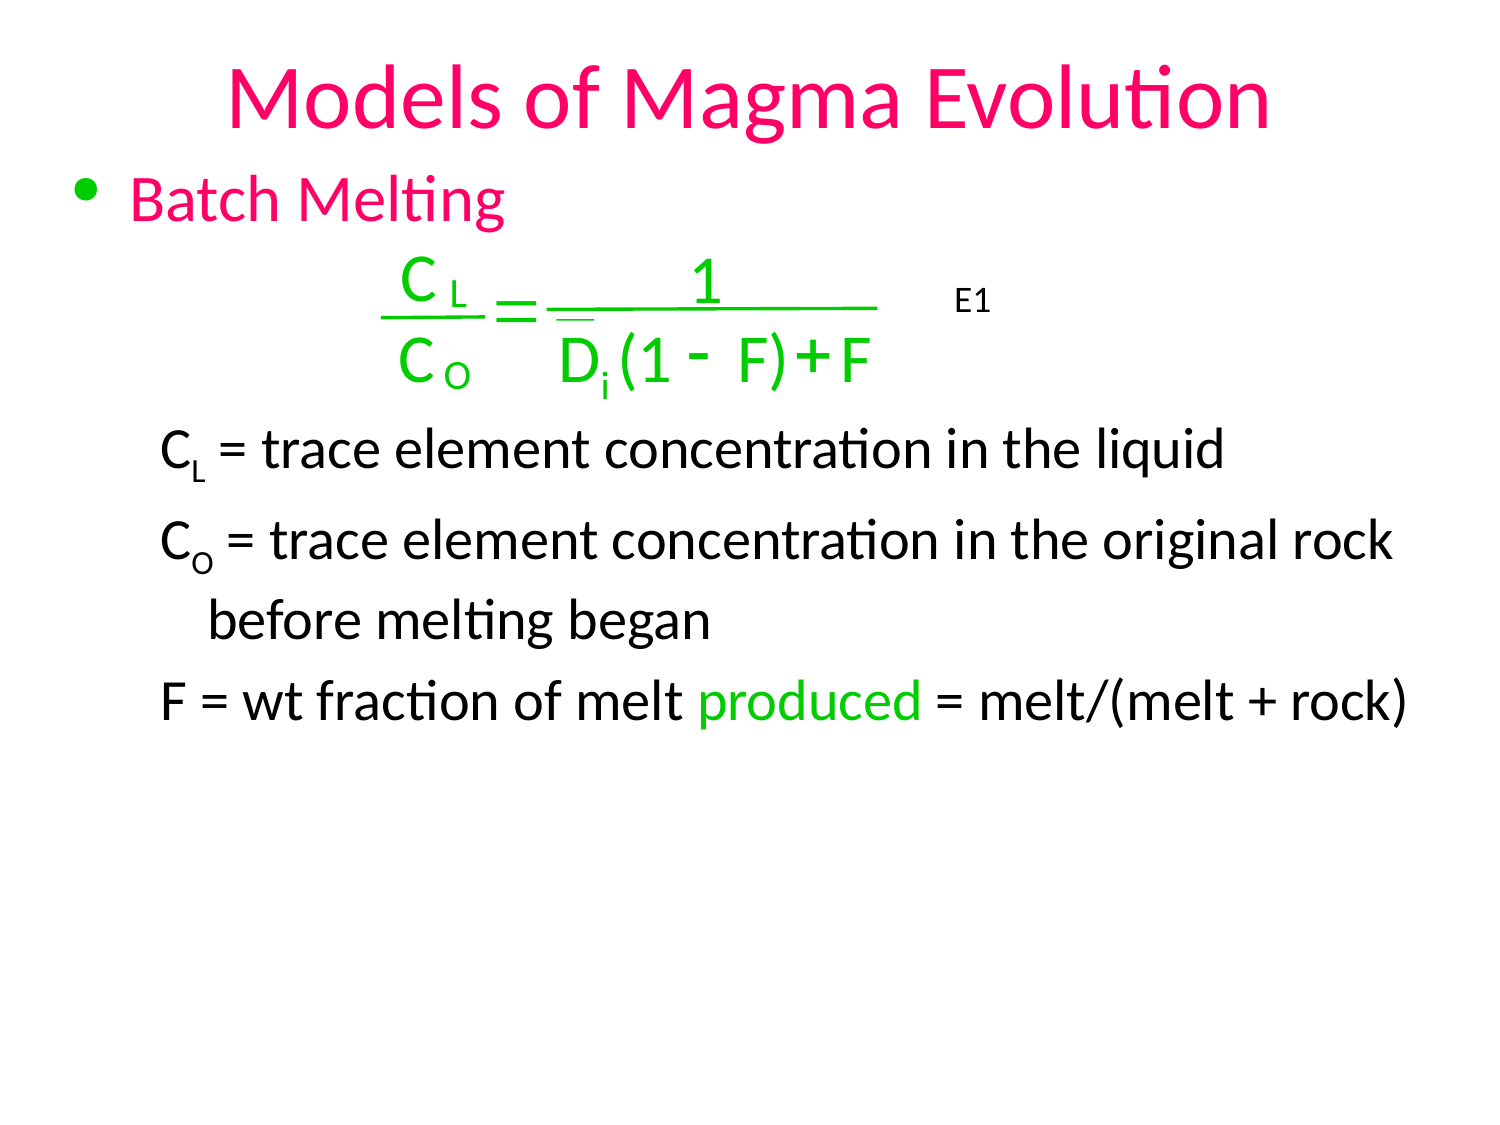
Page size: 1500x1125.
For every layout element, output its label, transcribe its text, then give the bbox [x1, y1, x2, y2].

text_box E1 [939, 267, 1007, 327]
text_box Models of Magma Evolution [112, 22, 1388, 147]
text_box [380, 231, 878, 398]
text_box Batch Melting CL = trace element concentration in the liquid CO = trace element concentration in the original rock before melting began F = wt fraction of melt produced = melt/(melt + rock) [58, 147, 1442, 1097]
